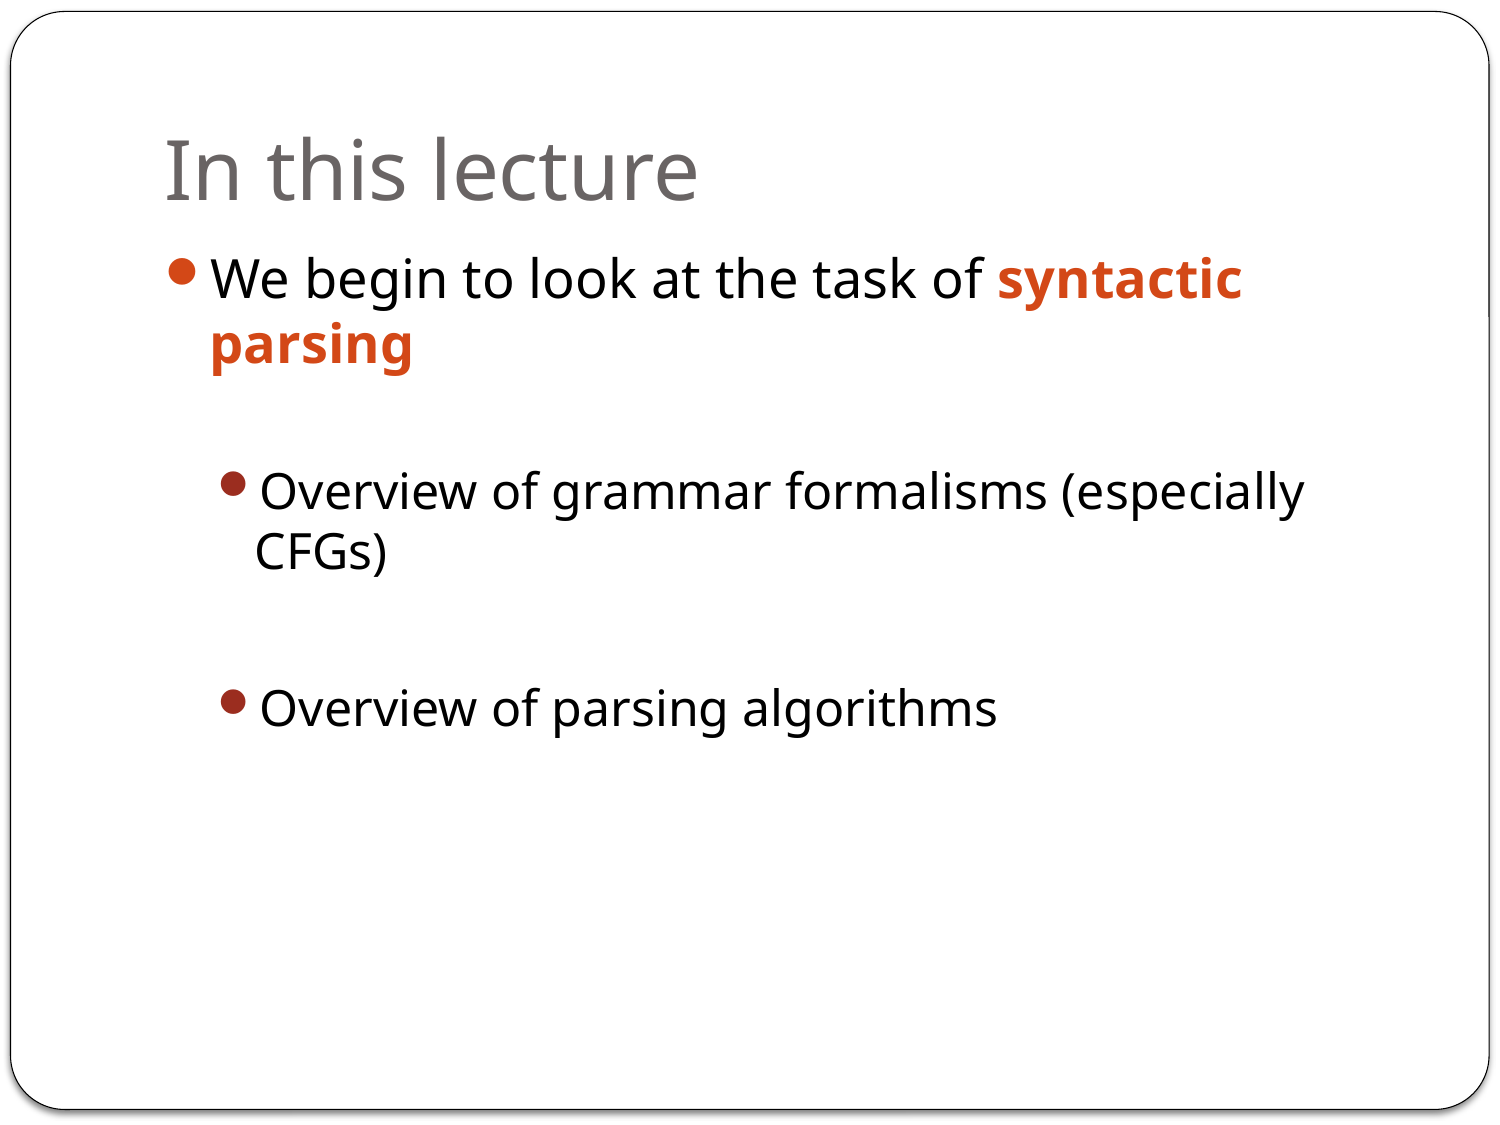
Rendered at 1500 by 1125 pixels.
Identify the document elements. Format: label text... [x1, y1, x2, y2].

title In this lecture [150, 45, 1425, 233]
list We begin to look at the task of syntactic parsing Overview of grammar formalisms (especially CFGs) Overview of parsing algorithms [150, 237, 1425, 988]
